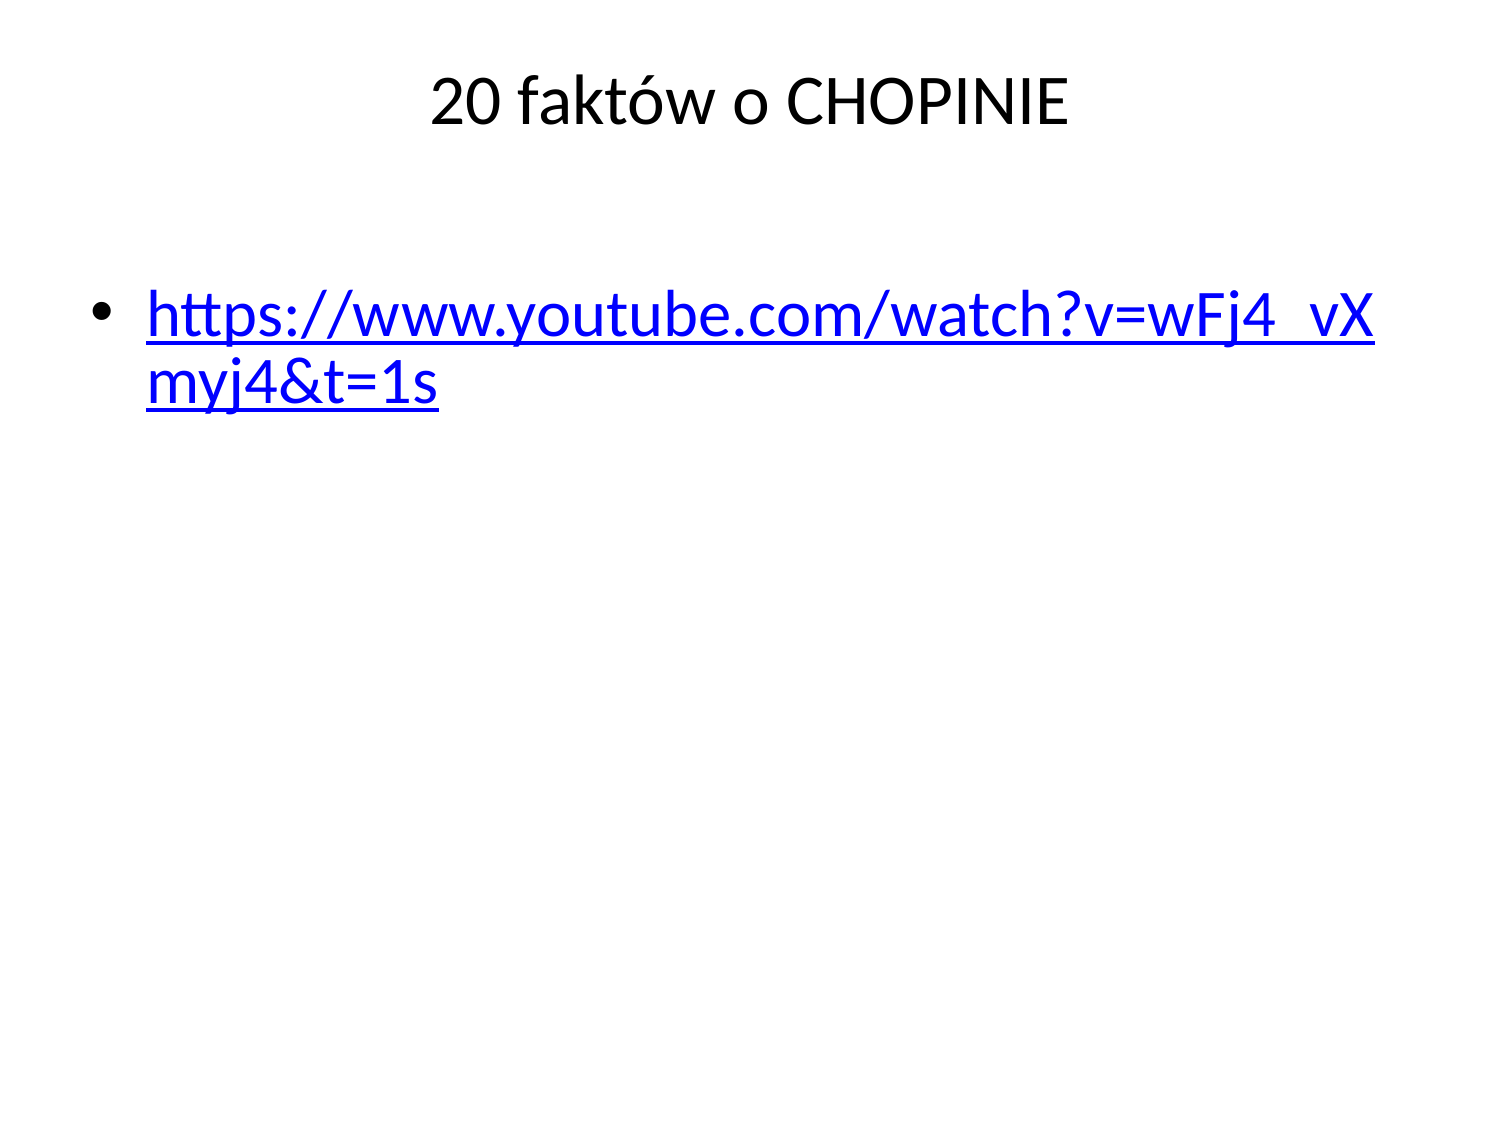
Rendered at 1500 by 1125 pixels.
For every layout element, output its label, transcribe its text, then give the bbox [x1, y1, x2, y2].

title 20 faktów o CHOPINIE [75, 45, 1425, 233]
list https://www.youtube.com/watch?v=wFj4_vXmyj4&t=1s [75, 262, 1425, 1005]
